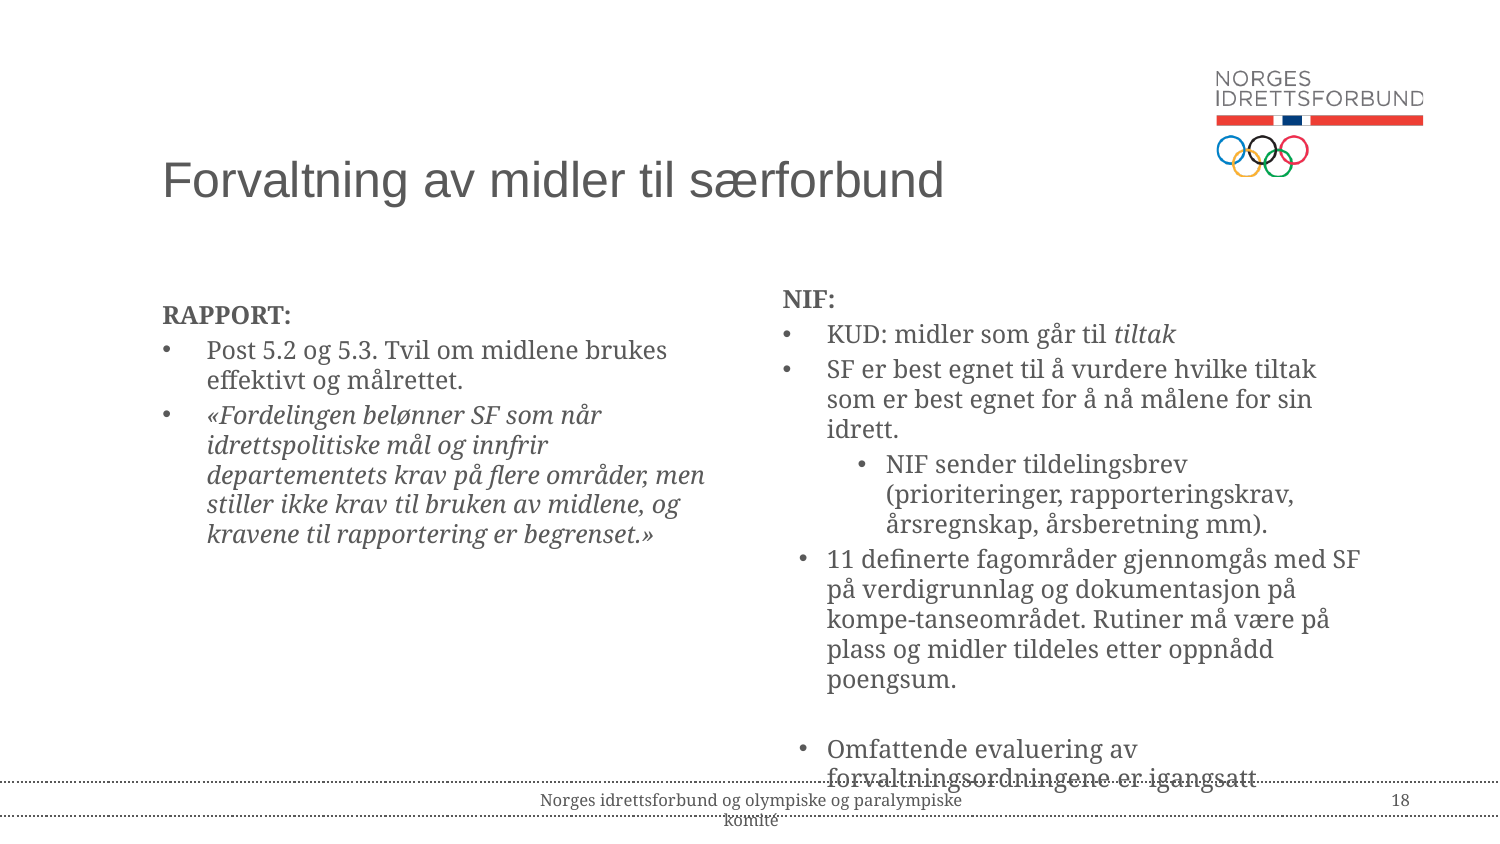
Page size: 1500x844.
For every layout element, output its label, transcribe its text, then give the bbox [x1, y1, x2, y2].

list NIF: KUD: midler som går til tiltak SF er best egnet til å vurdere hvilke tiltak som er best egnet for å nå målene for sin idrett. NIF sender tildelingsbrev (prioriteringer, rapporteringskrav, årsregnskap, årsberetning mm). 11 definerte fagområder gjennomgås med SF på verdigrunnlag og dokumentasjon på kompe-tanseområdet. Rutiner må være på plass og midler tildeles etter oppnådd poengsum. Omfattende evaluering av forvaltningsordningene er igangsatt [767, 276, 1383, 761]
slide_number [147, 782, 384, 817]
footer Norges idrettsforbund og olympiske og paralympiske komité [512, 782, 991, 817]
list RAPPORT: Post 5.2 og 5.3. Tvil om midlene brukes effektivt og målrettet. «Fordelingen belønner SF som når idrettspolitiske mål og innfrir departementets krav på flere områder, men stiller ikke krav til bruken av midlene, og kravene til rapportering er begrenset.» [147, 291, 739, 724]
slide_number 18 [1074, 782, 1425, 817]
title Forvaltning av midler til særforbund [147, 139, 1176, 255]
